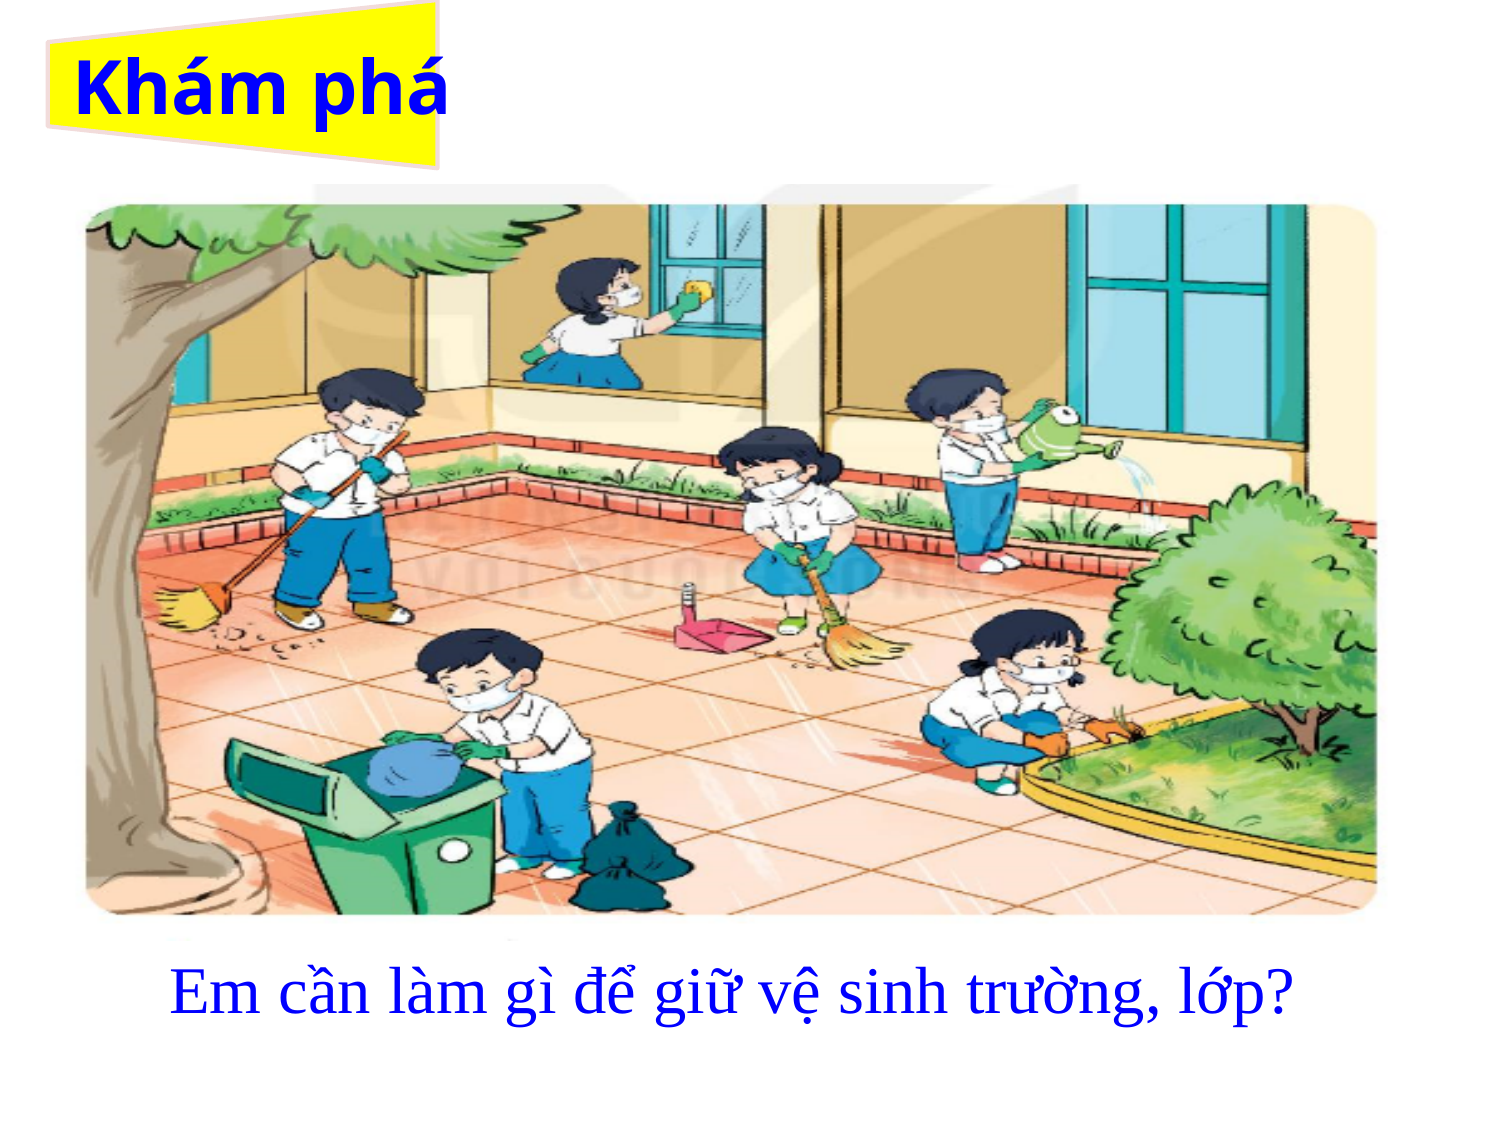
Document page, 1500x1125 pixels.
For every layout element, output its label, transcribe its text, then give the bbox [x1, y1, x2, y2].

text_box Em cần làm gì để giữ vệ sinh trường, lớp? [145, 949, 1329, 1035]
title Khám phá [0, 0, 738, 183]
picture [28, 184, 1438, 941]
